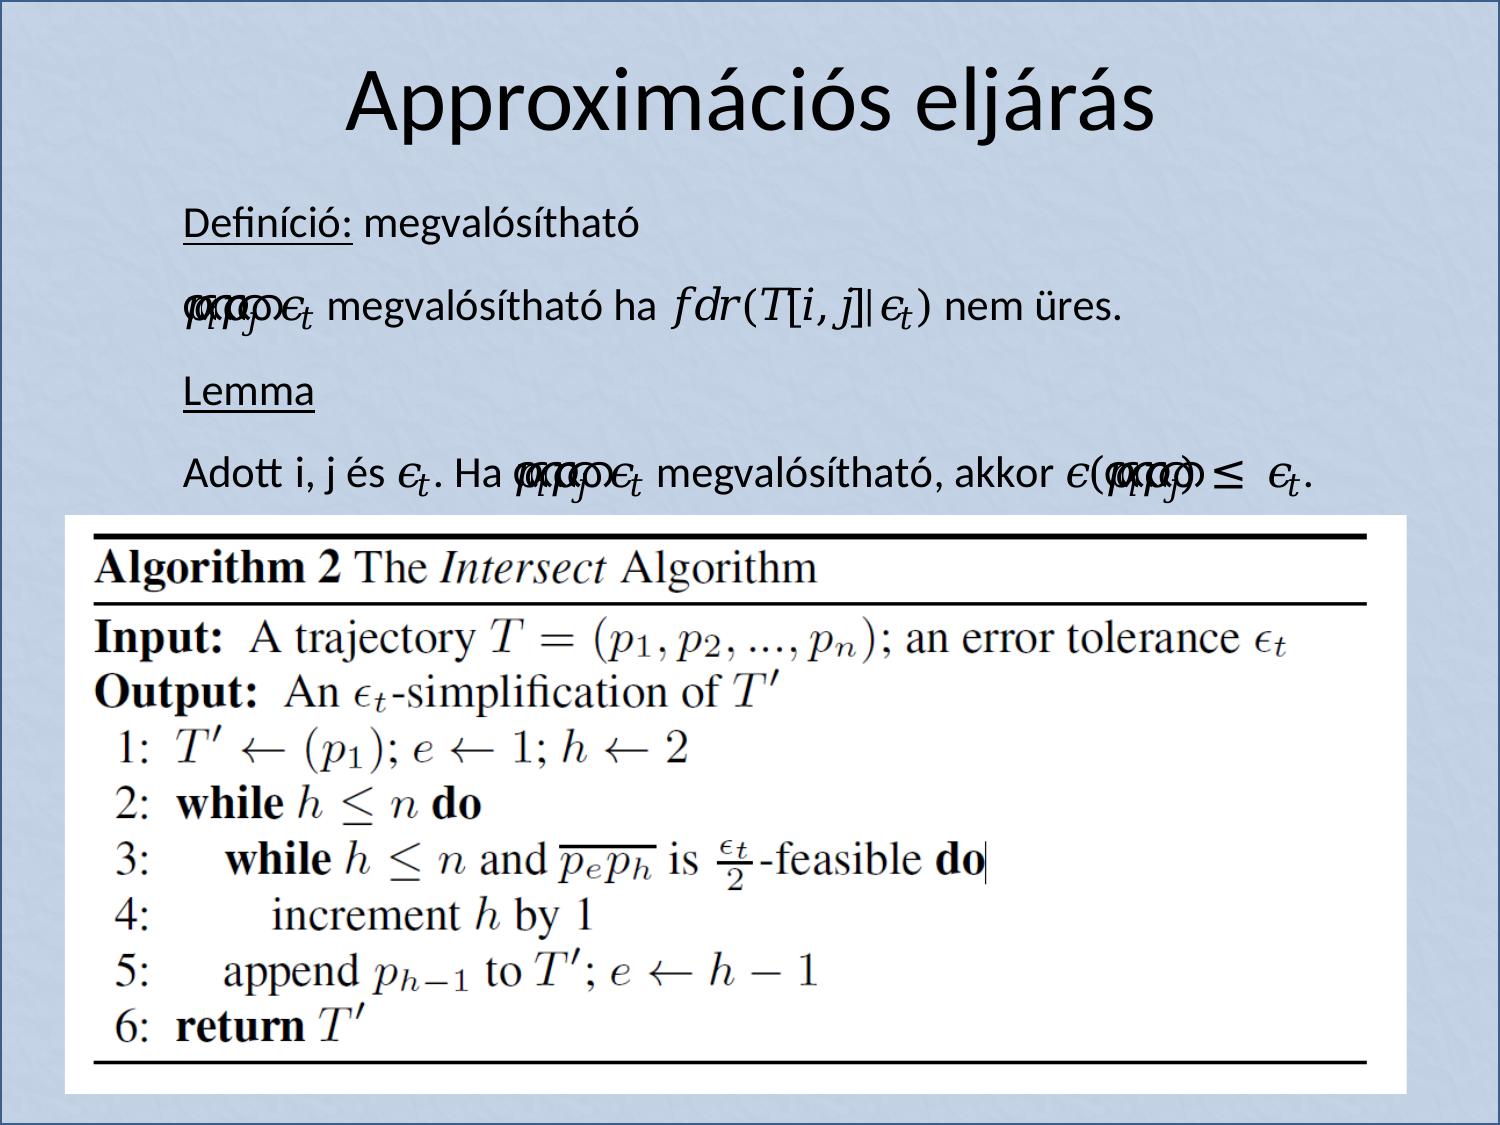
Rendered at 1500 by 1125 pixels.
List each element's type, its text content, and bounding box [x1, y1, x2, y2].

title Approximációs eljárás [76, 0, 1427, 188]
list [182, 196, 1389, 583]
picture [64, 514, 1407, 1095]
